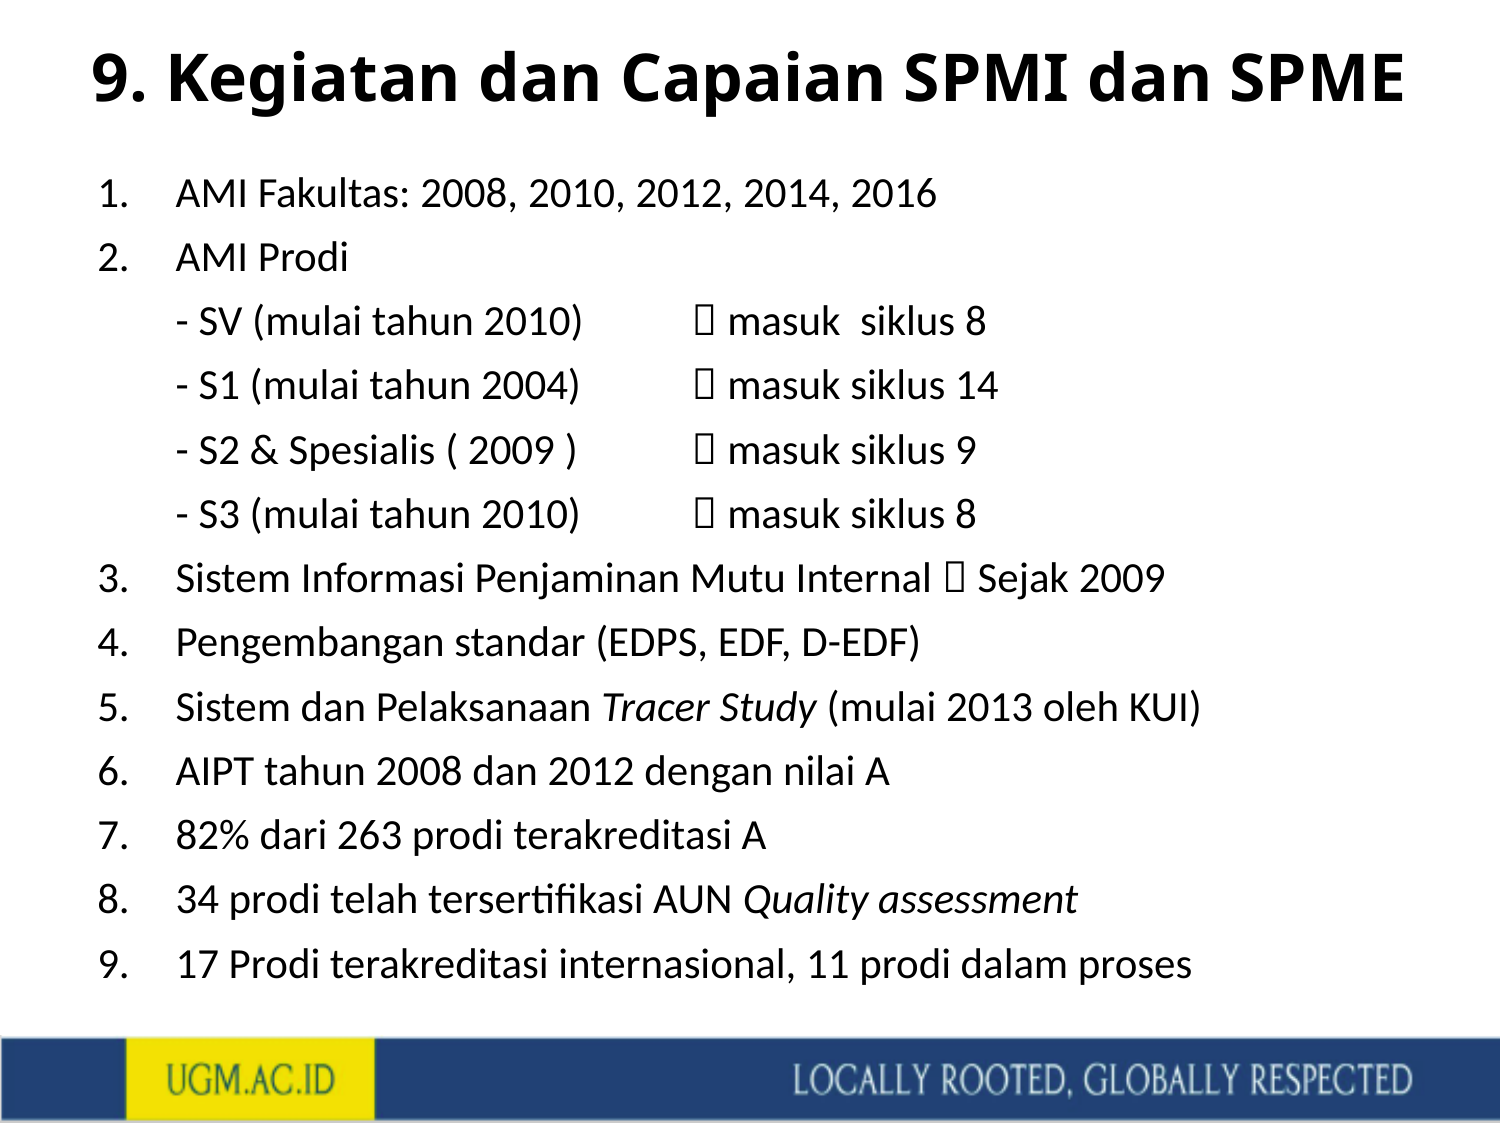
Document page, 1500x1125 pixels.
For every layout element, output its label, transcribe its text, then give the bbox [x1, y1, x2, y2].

list AMI Fakultas: 2008, 2010, 2012, 2014, 2016 AMI Prodi - SV (mulai tahun 2010)  masuk siklus 8 - S1 (mulai tahun 2004)  masuk siklus 14 - S2 & Spesialis ( 2009 )  masuk siklus 9 - S3 (mulai tahun 2010)  masuk siklus 8 Sistem Informasi Penjaminan Mutu Internal  Sejak 2009 Pengembangan standar (EDPS, EDF, D-EDF) Sistem dan Pelaksanaan Tracer Study (mulai 2013 oleh KUI) AIPT tahun 2008 dan 2012 dengan nilai A 82% dari 263 prodi terakreditasi A 34 prodi telah tersertifikasi AUN Quality assessment 17 Prodi terakreditasi internasional, 11 prodi dalam proses [82, 162, 1413, 1000]
title 9. Kegiatan dan Capaian SPMI dan SPME [76, 37, 1427, 144]
picture [0, 1035, 1500, 1123]
